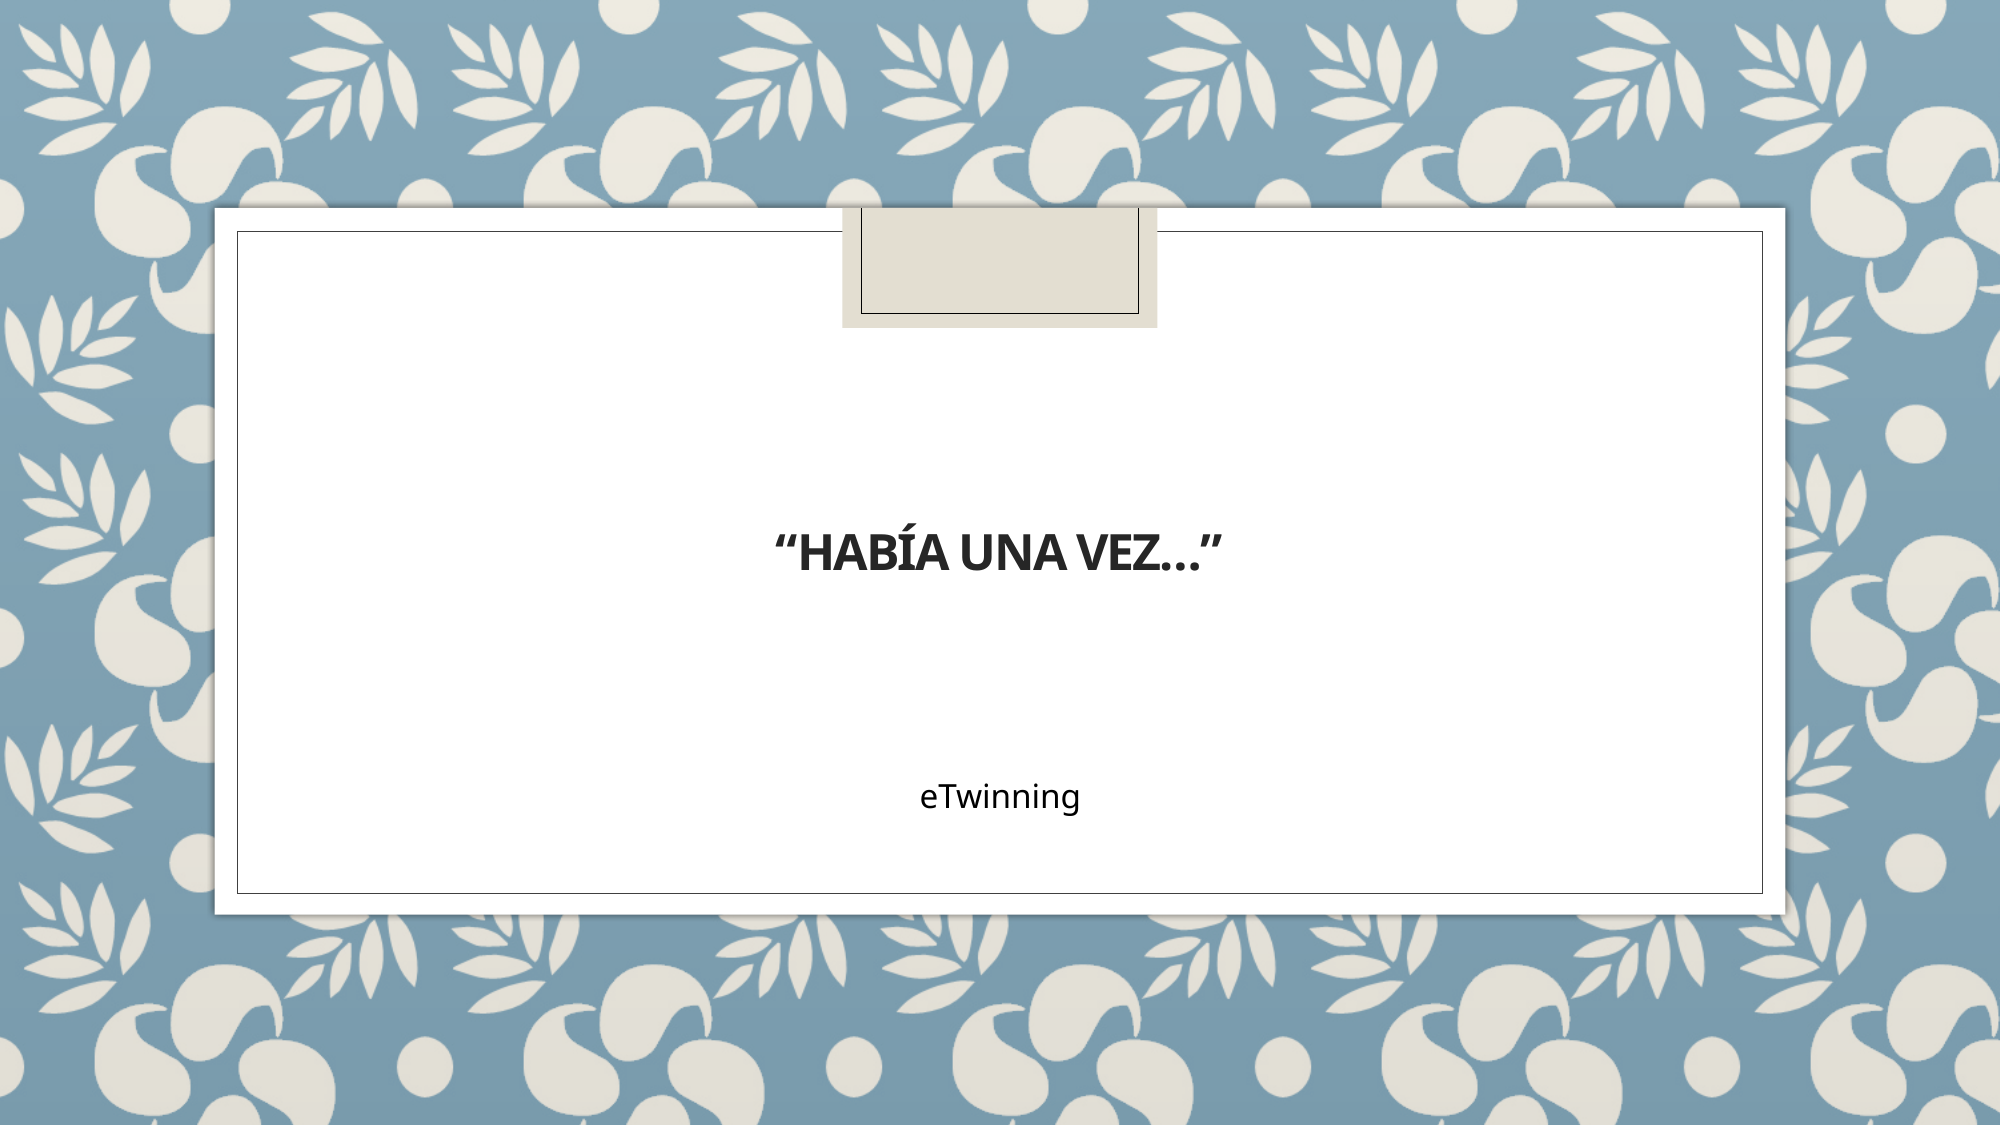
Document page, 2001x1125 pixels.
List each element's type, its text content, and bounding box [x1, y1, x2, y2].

list eTwinning [256, 768, 1745, 844]
title “había una vez…” [256, 343, 1745, 768]
